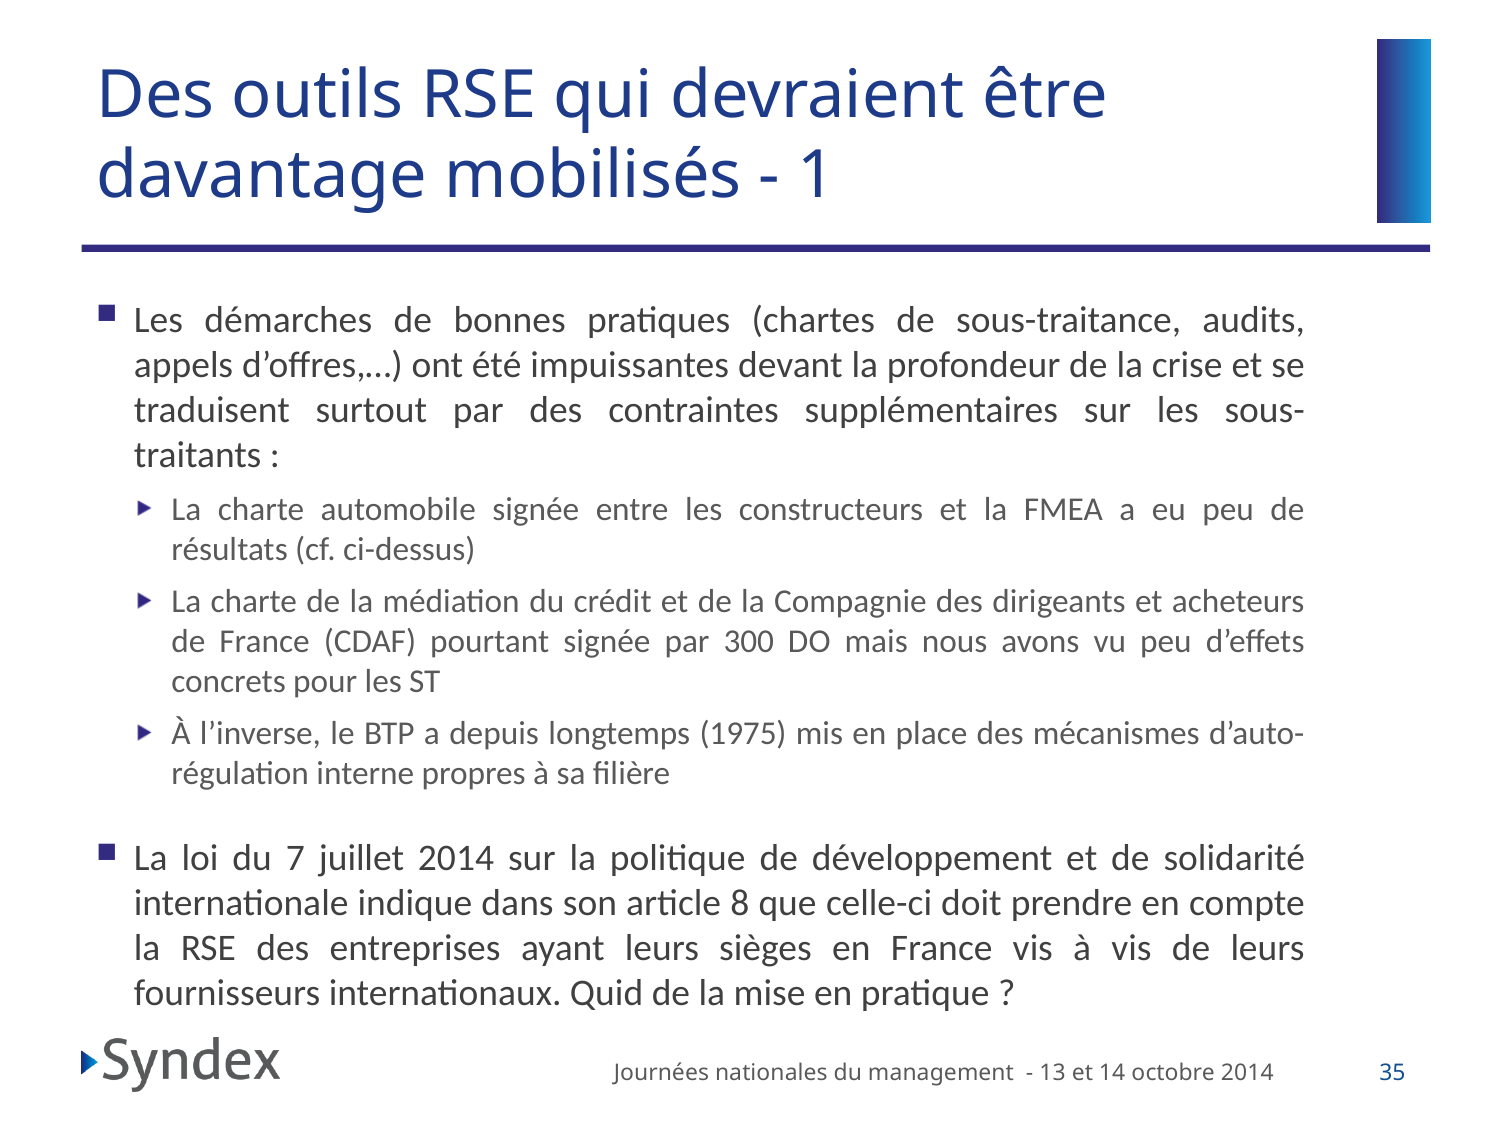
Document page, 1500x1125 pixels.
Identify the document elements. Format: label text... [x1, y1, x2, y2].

title Des outils RSE qui devraient être davantage mobilisés - 1 [81, 39, 1361, 223]
picture [81, 1057, 280, 1092]
list Les démarches de bonnes pratiques (chartes de sous-traitance, audits, appels d’offres,…) ont été impuissantes devant la profondeur de la crise et se traduisent surtout par des contraintes supplémentaires sur les sous-traitants : La charte automobile signée entre les constructeurs et la FMEA a eu peu de résultats (cf. ci-dessus) La charte de la médiation du crédit et de la Compagnie des dirigeants et acheteurs de France (CDAF) pourtant signée par 300 DO mais nous avons vu peu d’effets concrets pour les ST À l’inverse, le BTP a depuis longtemps (1975) mis en place des mécanismes d’auto-régulation interne propres à sa filière La loi du 7 juillet 2014 sur la politique de développement et de solidarité internationale indique dans son article 8 que celle-ci doit prendre en compte la RSE des entreprises ayant leurs sièges en France vis à vis de leurs fournisseurs internationaux. Quid de la mise en pratique ? [81, 287, 1322, 1057]
picture [1377, 39, 1431, 223]
